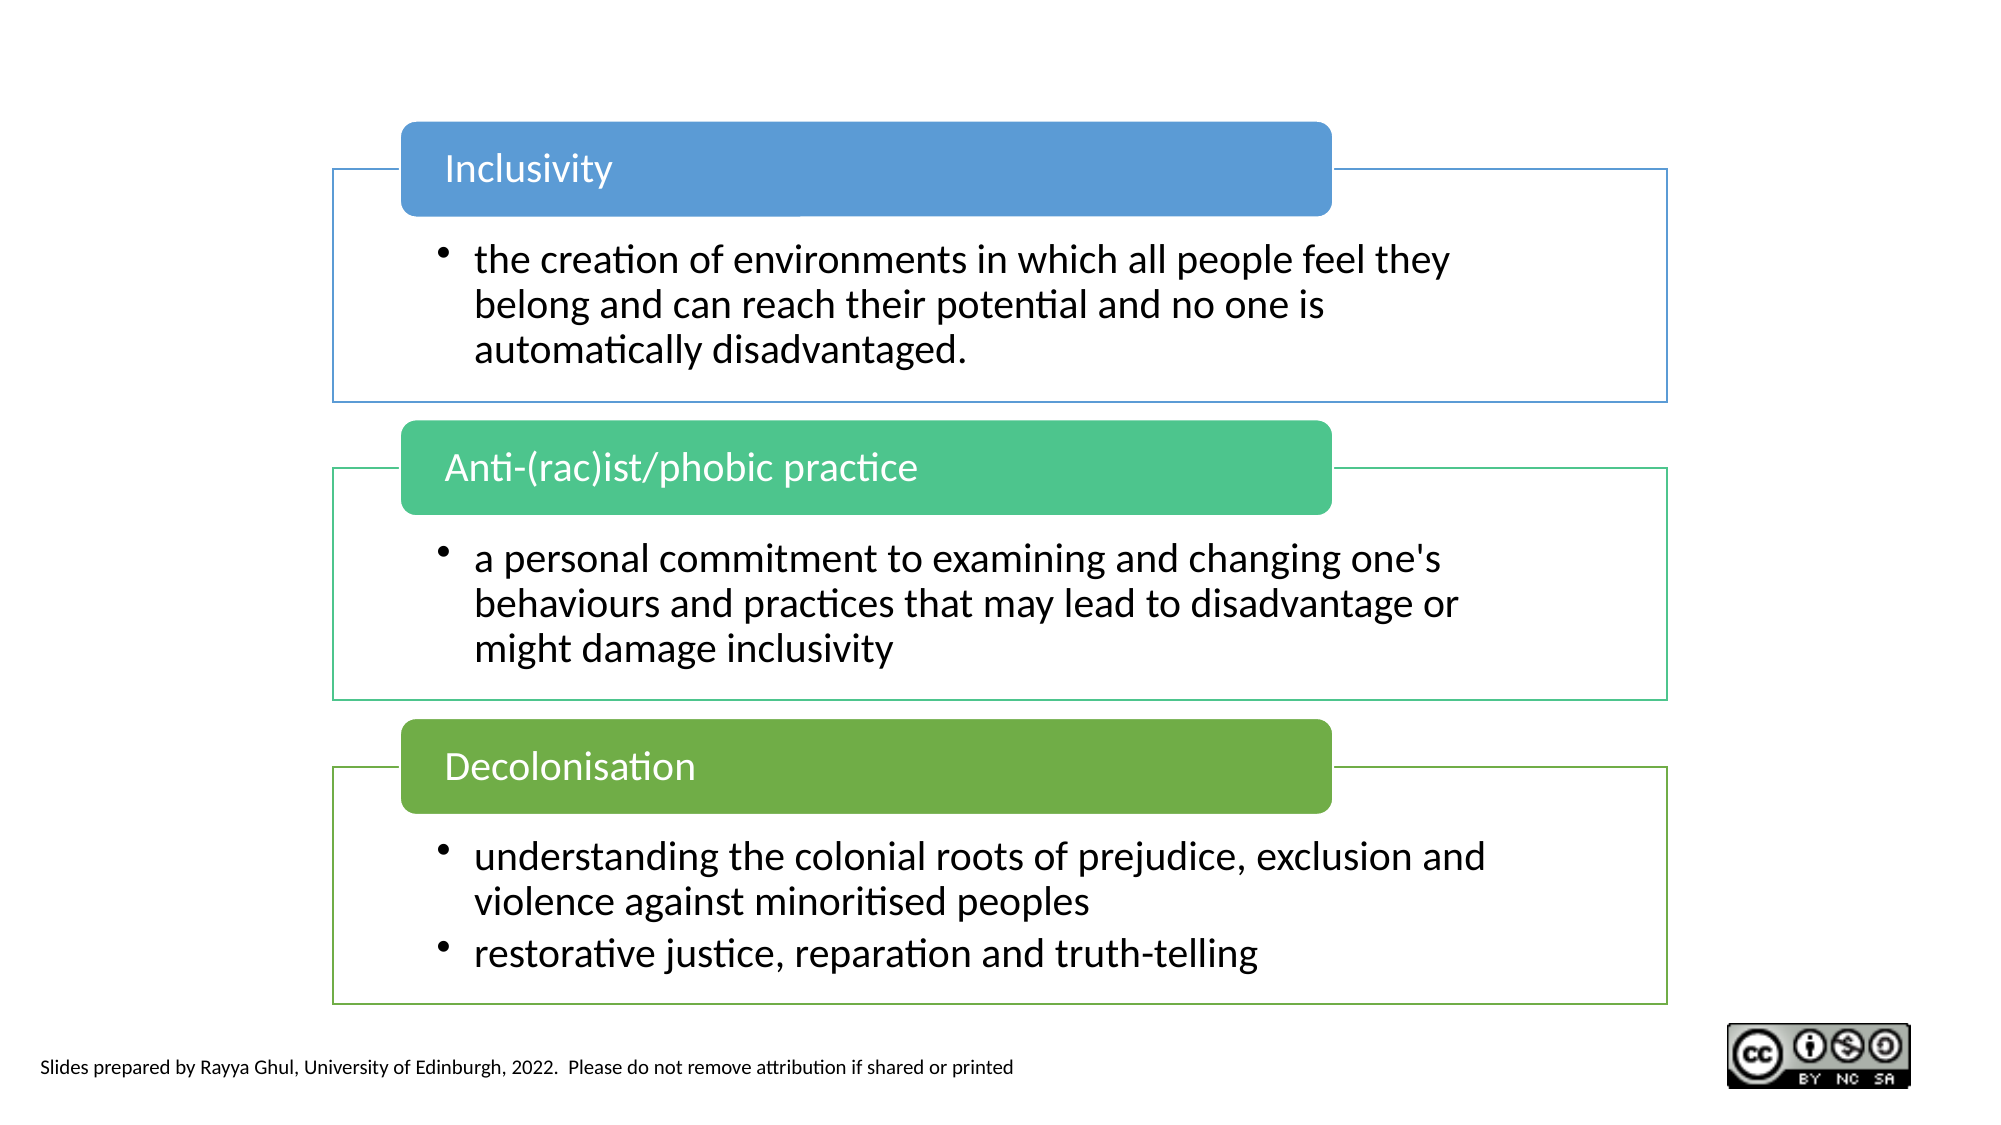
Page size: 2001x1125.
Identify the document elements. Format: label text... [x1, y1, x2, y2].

text_box Slides prepared by Rayya Ghul, University of Edinburgh, 2022. Please do not remove attribution if shared or printed [25, 1046, 1314, 1087]
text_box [333, 117, 1667, 1007]
picture [1727, 1023, 1911, 1089]
